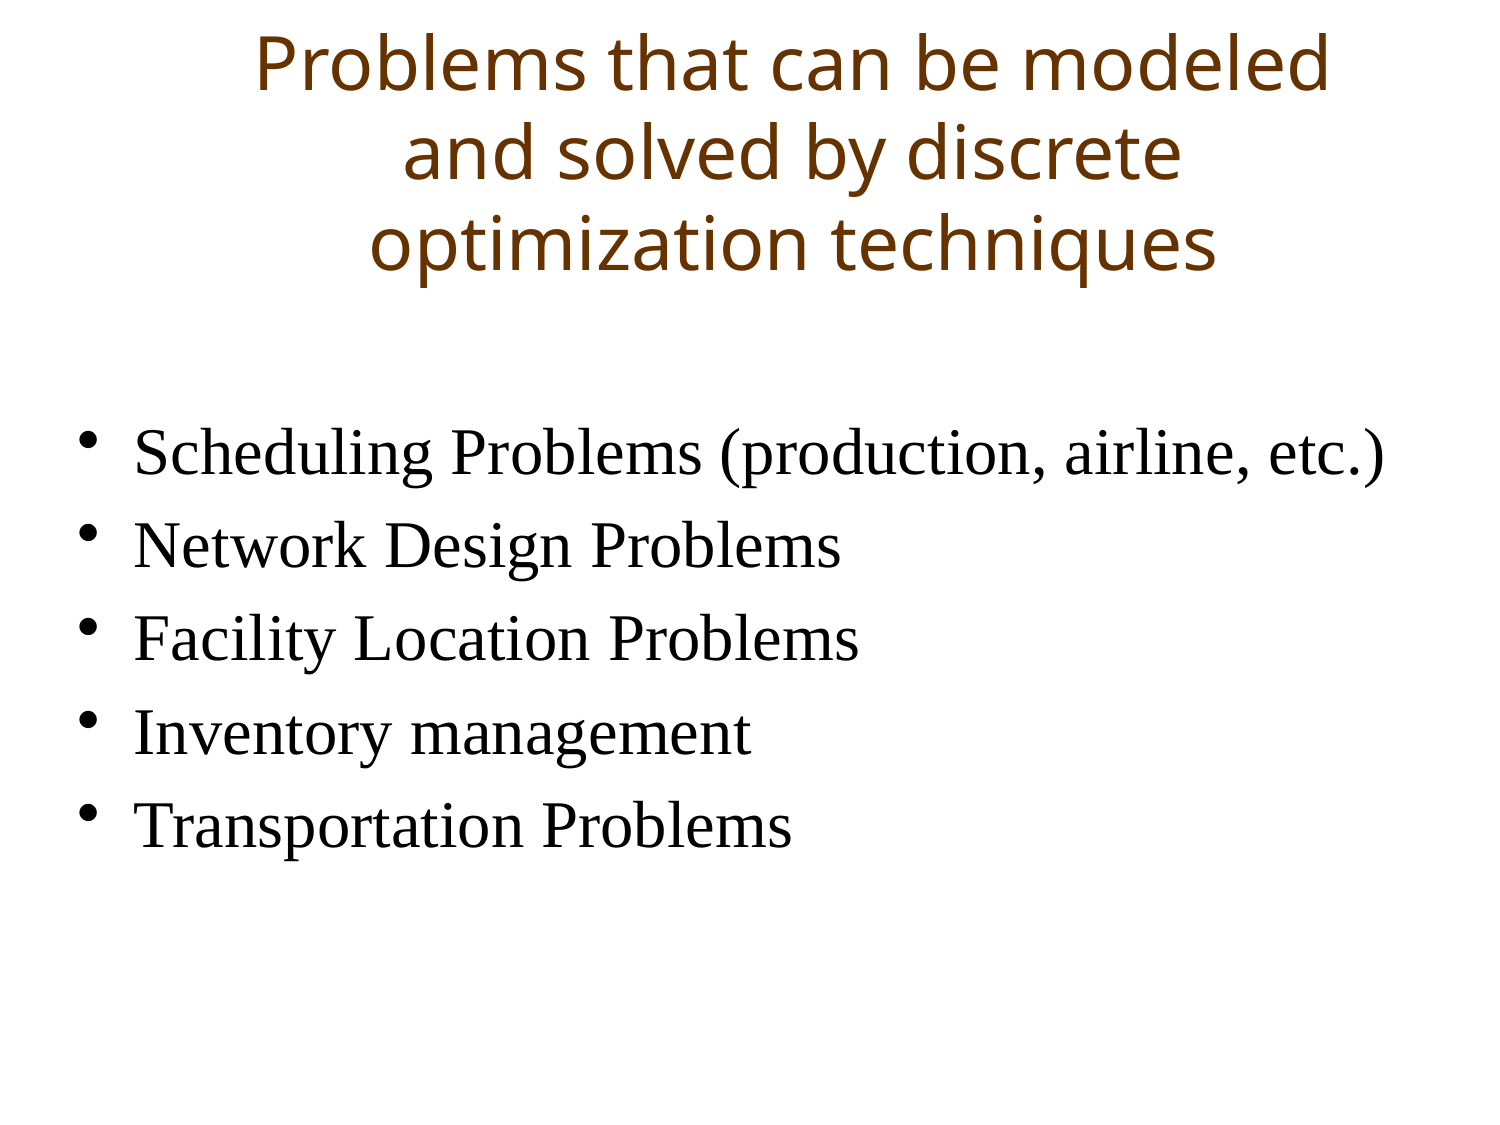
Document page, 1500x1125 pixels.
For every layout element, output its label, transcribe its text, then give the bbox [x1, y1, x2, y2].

list Scheduling Problems (production, airline, etc.) Network Design Problems Facility Location Problems Inventory management Transportation Problems [62, 399, 1450, 1000]
title Problems that can be modeled and solved by discrete optimization techniques [200, 37, 1388, 263]
